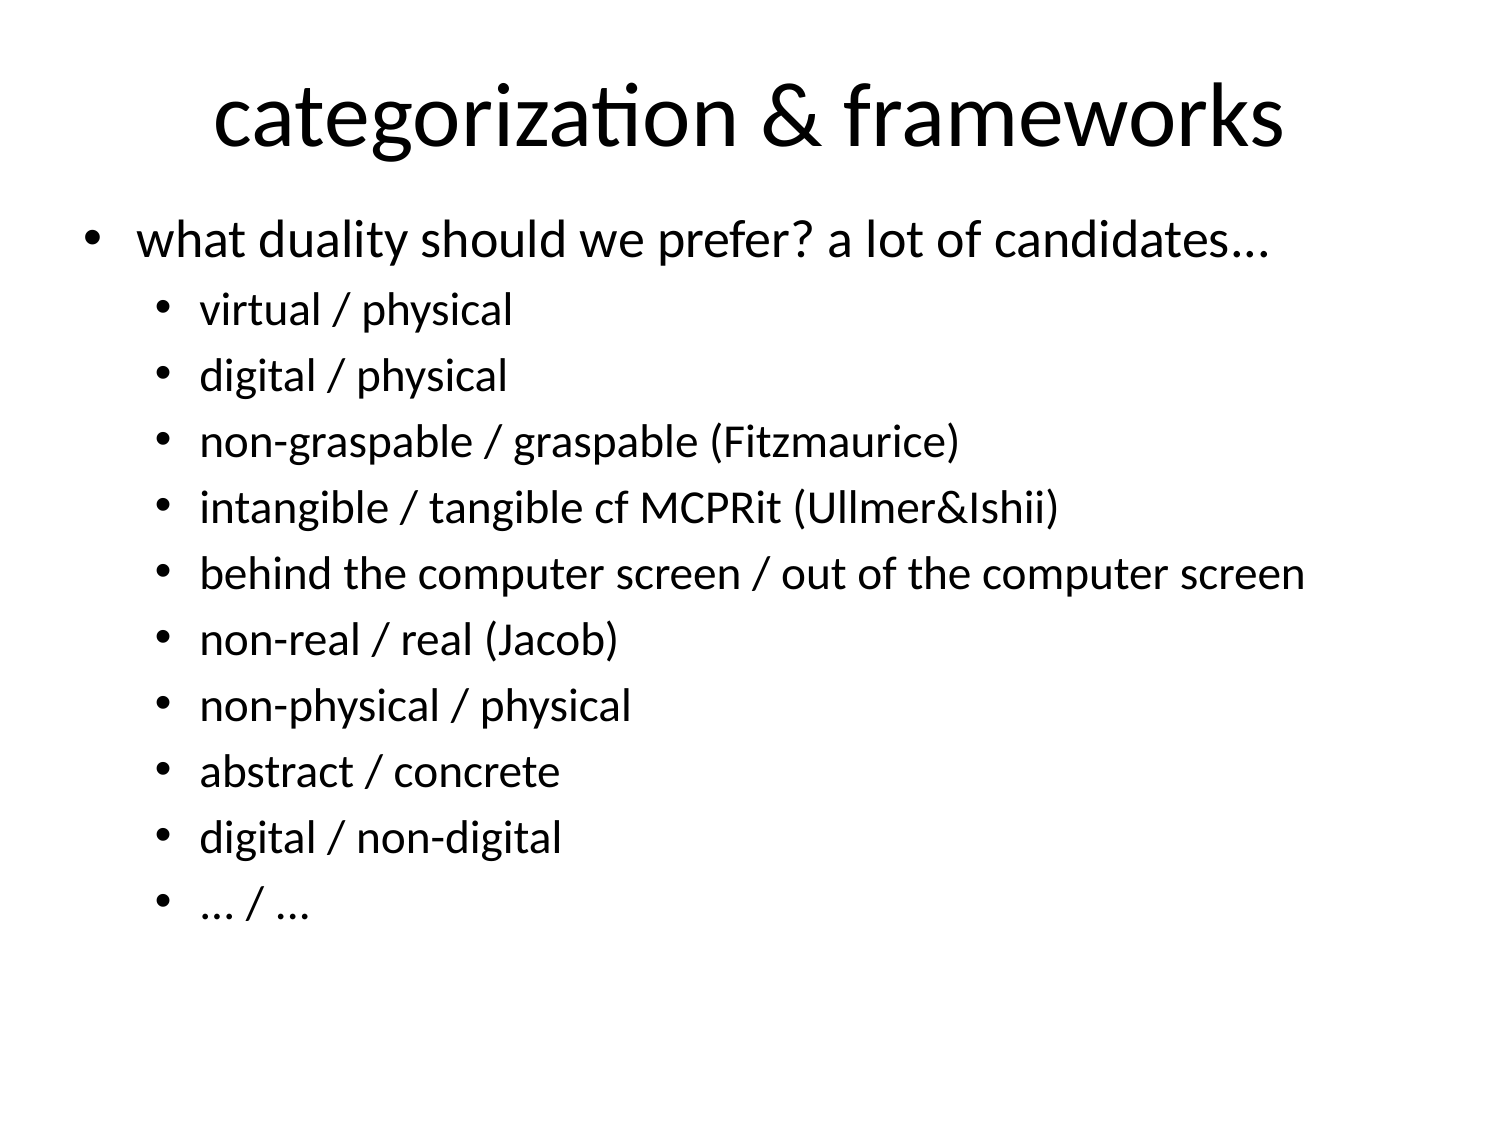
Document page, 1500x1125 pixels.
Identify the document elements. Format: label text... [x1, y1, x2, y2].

list what duality should we prefer? a lot of candidates... virtual / physical digital / physical non-graspable / graspable (Fitzmaurice) intangible / tangible cf MCPRit (Ullmer&Ishii) behind the computer screen / out of the computer screen non-real / real (Jacob) non-physical / physical abstract / concrete digital / non-digital ... / ... [59, 196, 1410, 939]
title categorization & frameworks [75, 15, 1425, 204]
